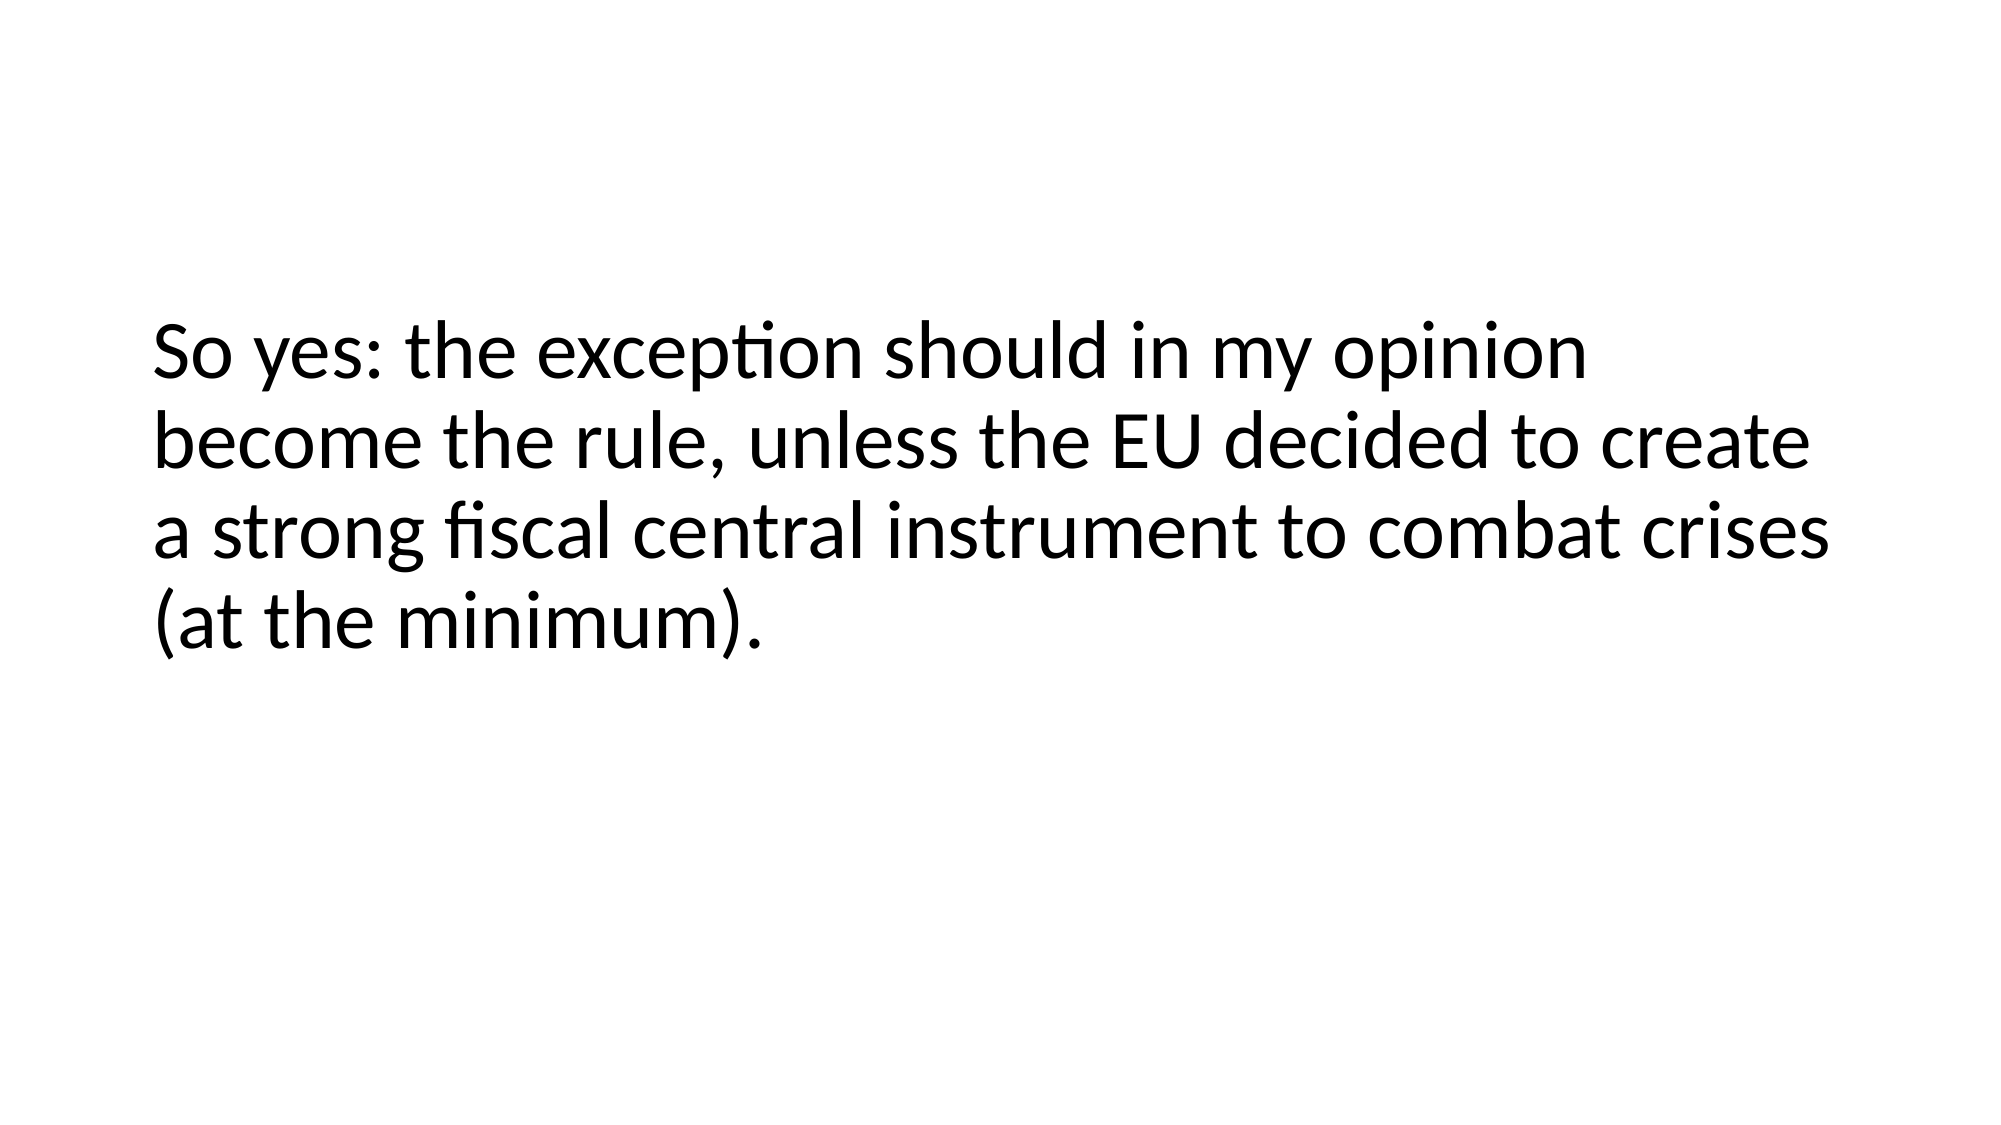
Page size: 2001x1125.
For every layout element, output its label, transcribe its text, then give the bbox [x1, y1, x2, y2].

list So yes: the exception should in my opinion become the rule, unless the EU decided to create a strong fiscal central instrument to combat crises (at the minimum). [137, 299, 1863, 1014]
